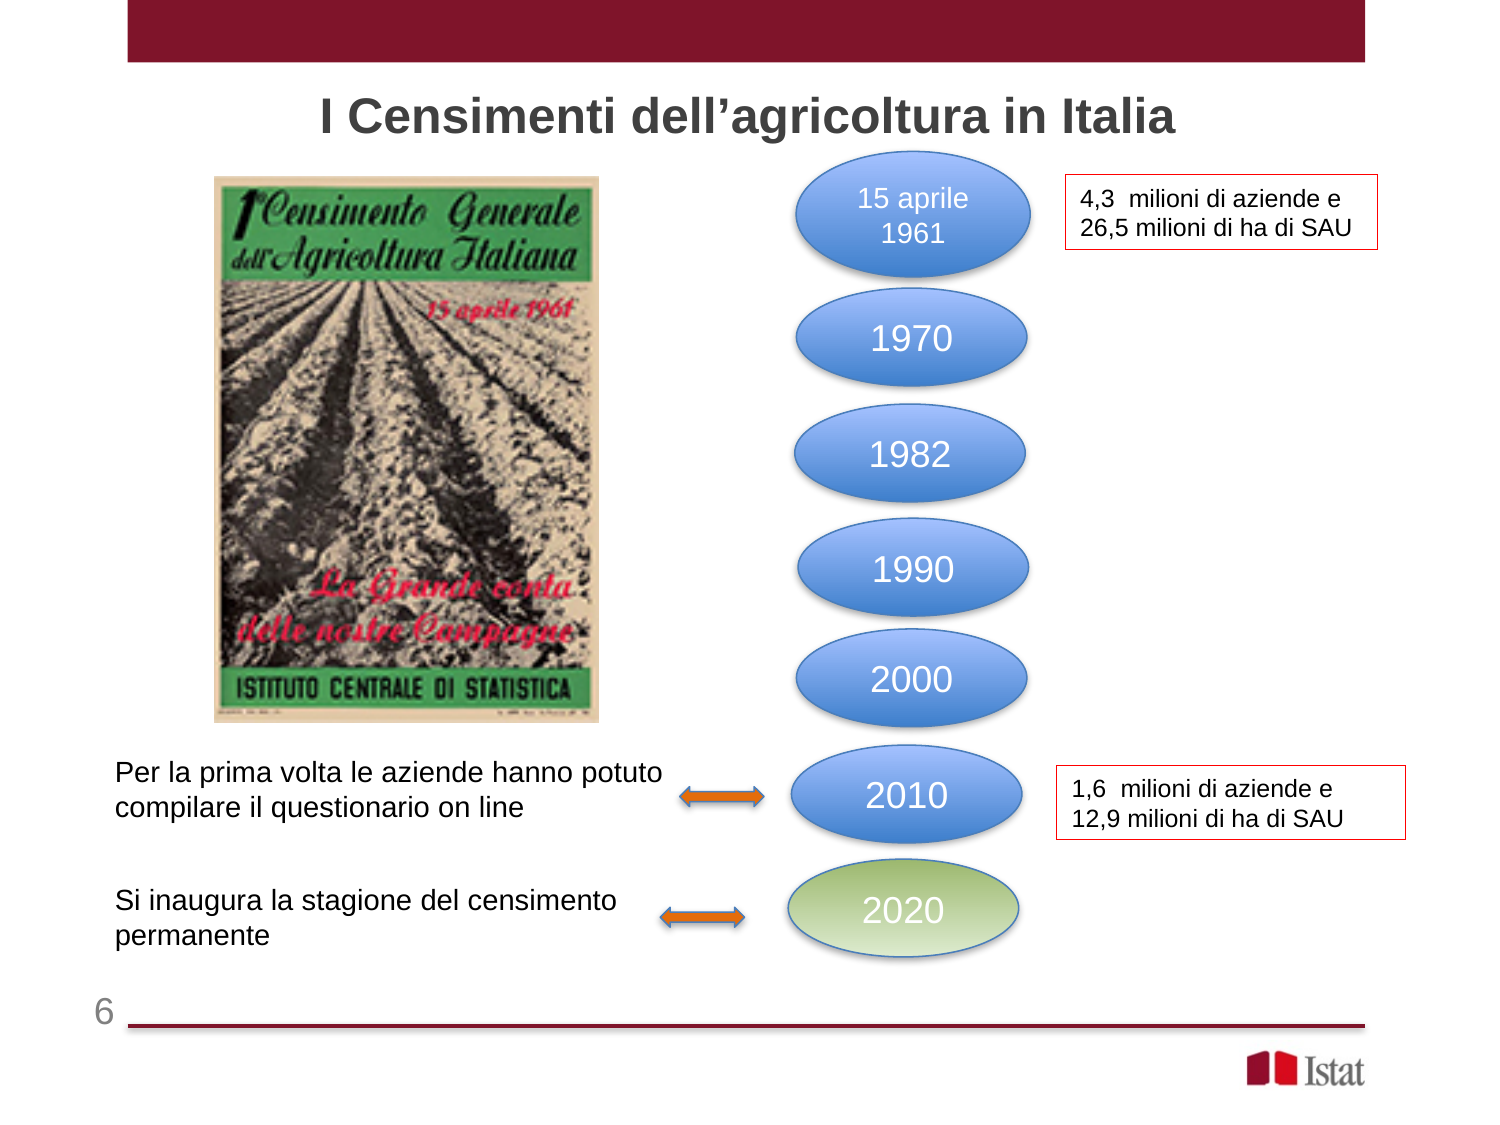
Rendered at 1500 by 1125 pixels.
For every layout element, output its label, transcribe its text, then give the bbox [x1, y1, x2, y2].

text_box 1982 [793, 403, 1027, 503]
text_box [659, 906, 746, 928]
picture [1239, 1040, 1373, 1097]
text_box 6 [47, 979, 130, 1040]
picture [213, 176, 600, 723]
text_box 2010 [790, 744, 1023, 844]
text_box [679, 785, 765, 808]
text_box Si inaugura la stagione del censimento permanente [99, 874, 775, 959]
text_box 2000 [795, 628, 1028, 728]
text_box Per la prima volta le aziende hanno potuto compilare il questionario on line [99, 746, 775, 831]
text_box 2020 [787, 858, 1020, 958]
text_box 4,3 milioni di aziende e 26,5 milioni di ha di SAU [1065, 174, 1378, 250]
text_box 1990 [797, 517, 1030, 617]
text_box 1,6 milioni di aziende e 12,9 milioni di ha di SAU [1056, 765, 1406, 840]
text_box 15 aprile 1961 [795, 150, 1031, 278]
text_box 1970 [795, 287, 1028, 387]
text_box I Censimenti dell’agricoltura in Italia [304, 75, 1212, 151]
